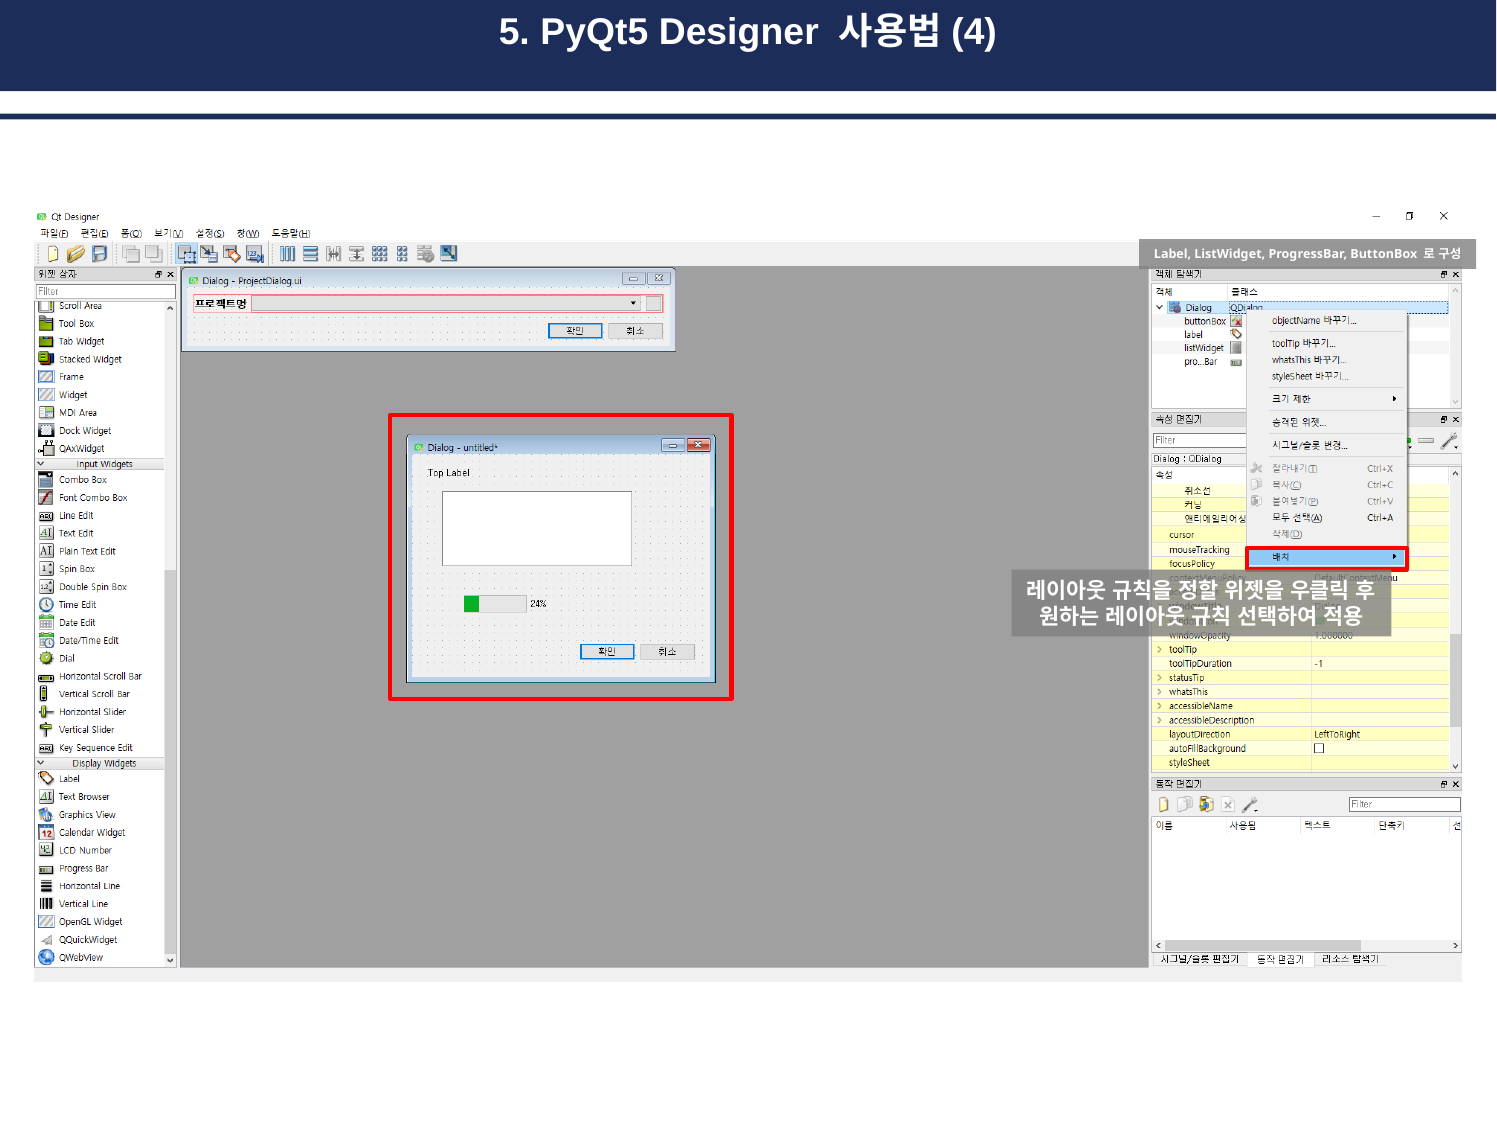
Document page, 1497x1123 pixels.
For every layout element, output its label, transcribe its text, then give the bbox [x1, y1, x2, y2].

title 5. PyQt5 Designer 사용법(4) [0, 0, 1497, 92]
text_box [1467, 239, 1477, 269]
picture [33, 208, 1462, 983]
